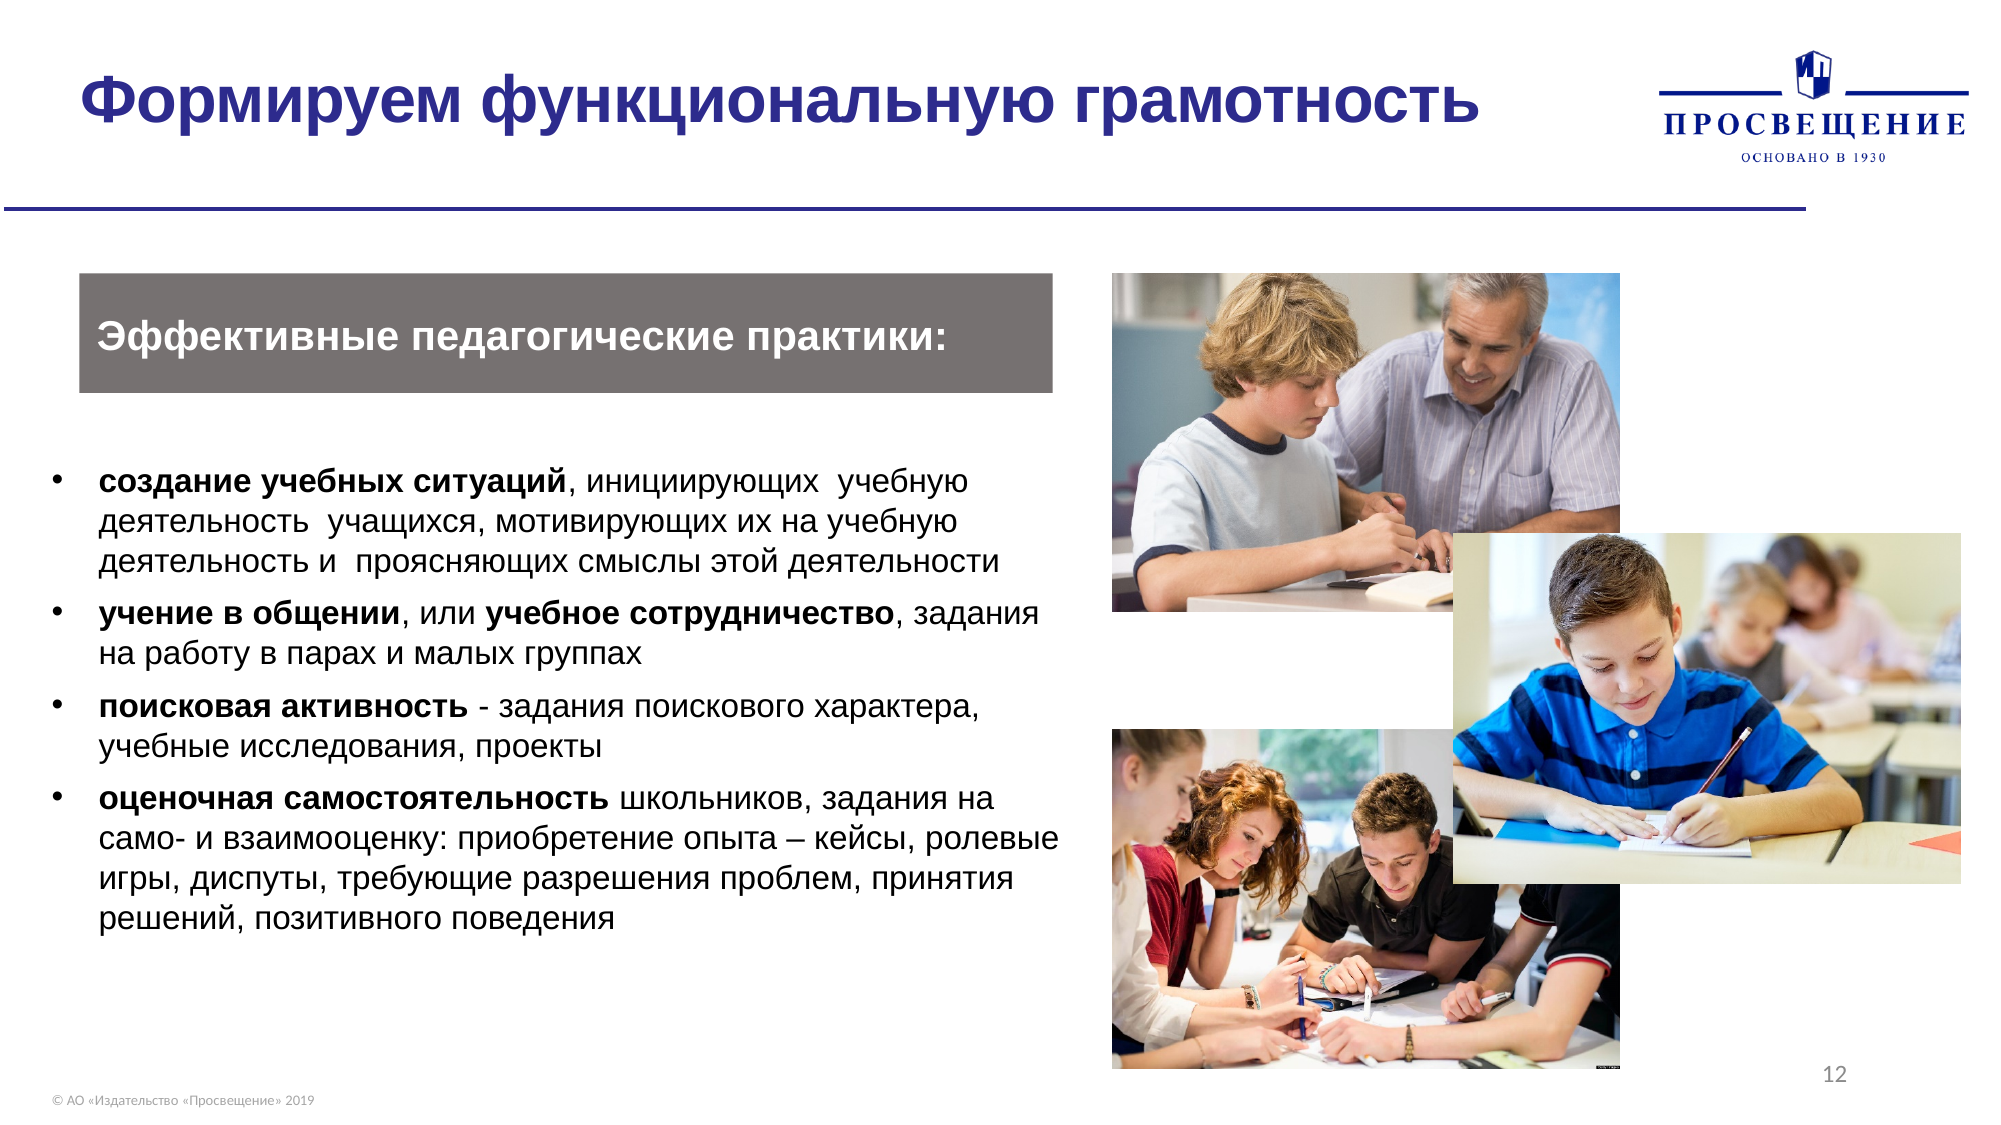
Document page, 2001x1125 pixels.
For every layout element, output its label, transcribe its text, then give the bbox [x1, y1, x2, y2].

slide_number 12 [1412, 1042, 1863, 1103]
picture [1640, 21, 1992, 182]
picture [1112, 273, 1961, 1069]
text_box © АО «Издательство «Просвещение» 2019 [51, 1090, 432, 1109]
text_box Формируем функциональную грамотность [80, 55, 1640, 136]
text_box создание учебных ситуаций, инициирующих учебную деятельность учащихся, мотивирующих их на учебную деятельность и проясняющих смыслы этой деятельности учение в общении, или учебное сотрудничество, задания на работу в парах и малых группах поисковая активность - задания поискового характера, учебные исследования, проекты оценочная самостоятельность школьников, задания на само- и взаимооценку: приобретение опыта – кейсы, ролевые игры, диспуты, требующие разрешения проблем, принятия решений, позитивного поведения [51, 459, 1079, 936]
text_box Эффективные педагогические практики: [78, 272, 1054, 394]
